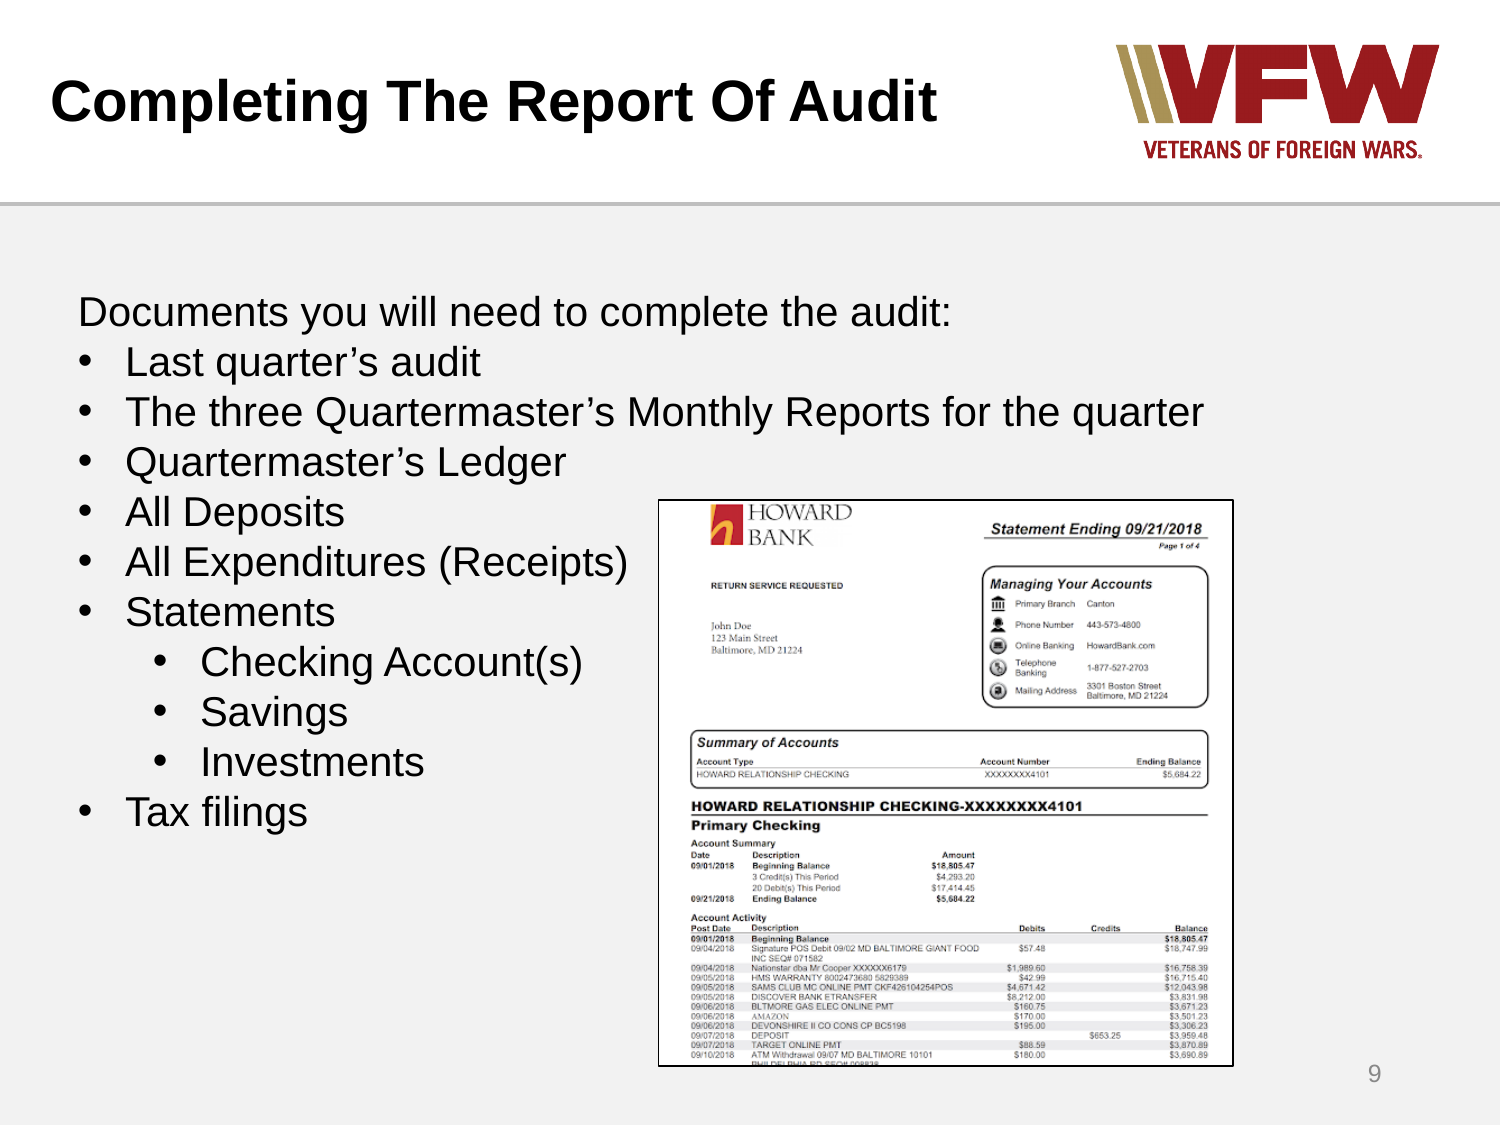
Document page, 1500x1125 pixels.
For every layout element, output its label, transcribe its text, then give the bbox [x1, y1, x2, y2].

picture [1115, 44, 1440, 159]
text_box Documents you will need to complete the audit: Last quarter’s audit The three Quartermaster’s Monthly Reports for the quarter Quartermaster’s Ledger All Deposits All Expenditures (Receipts) Statements Checking Account(s) Savings Investments Tax filings [63, 277, 1397, 843]
title Completing The Report Of Audit [35, 22, 1075, 184]
slide_number 9 [1059, 1042, 1397, 1103]
picture [659, 500, 1233, 1066]
